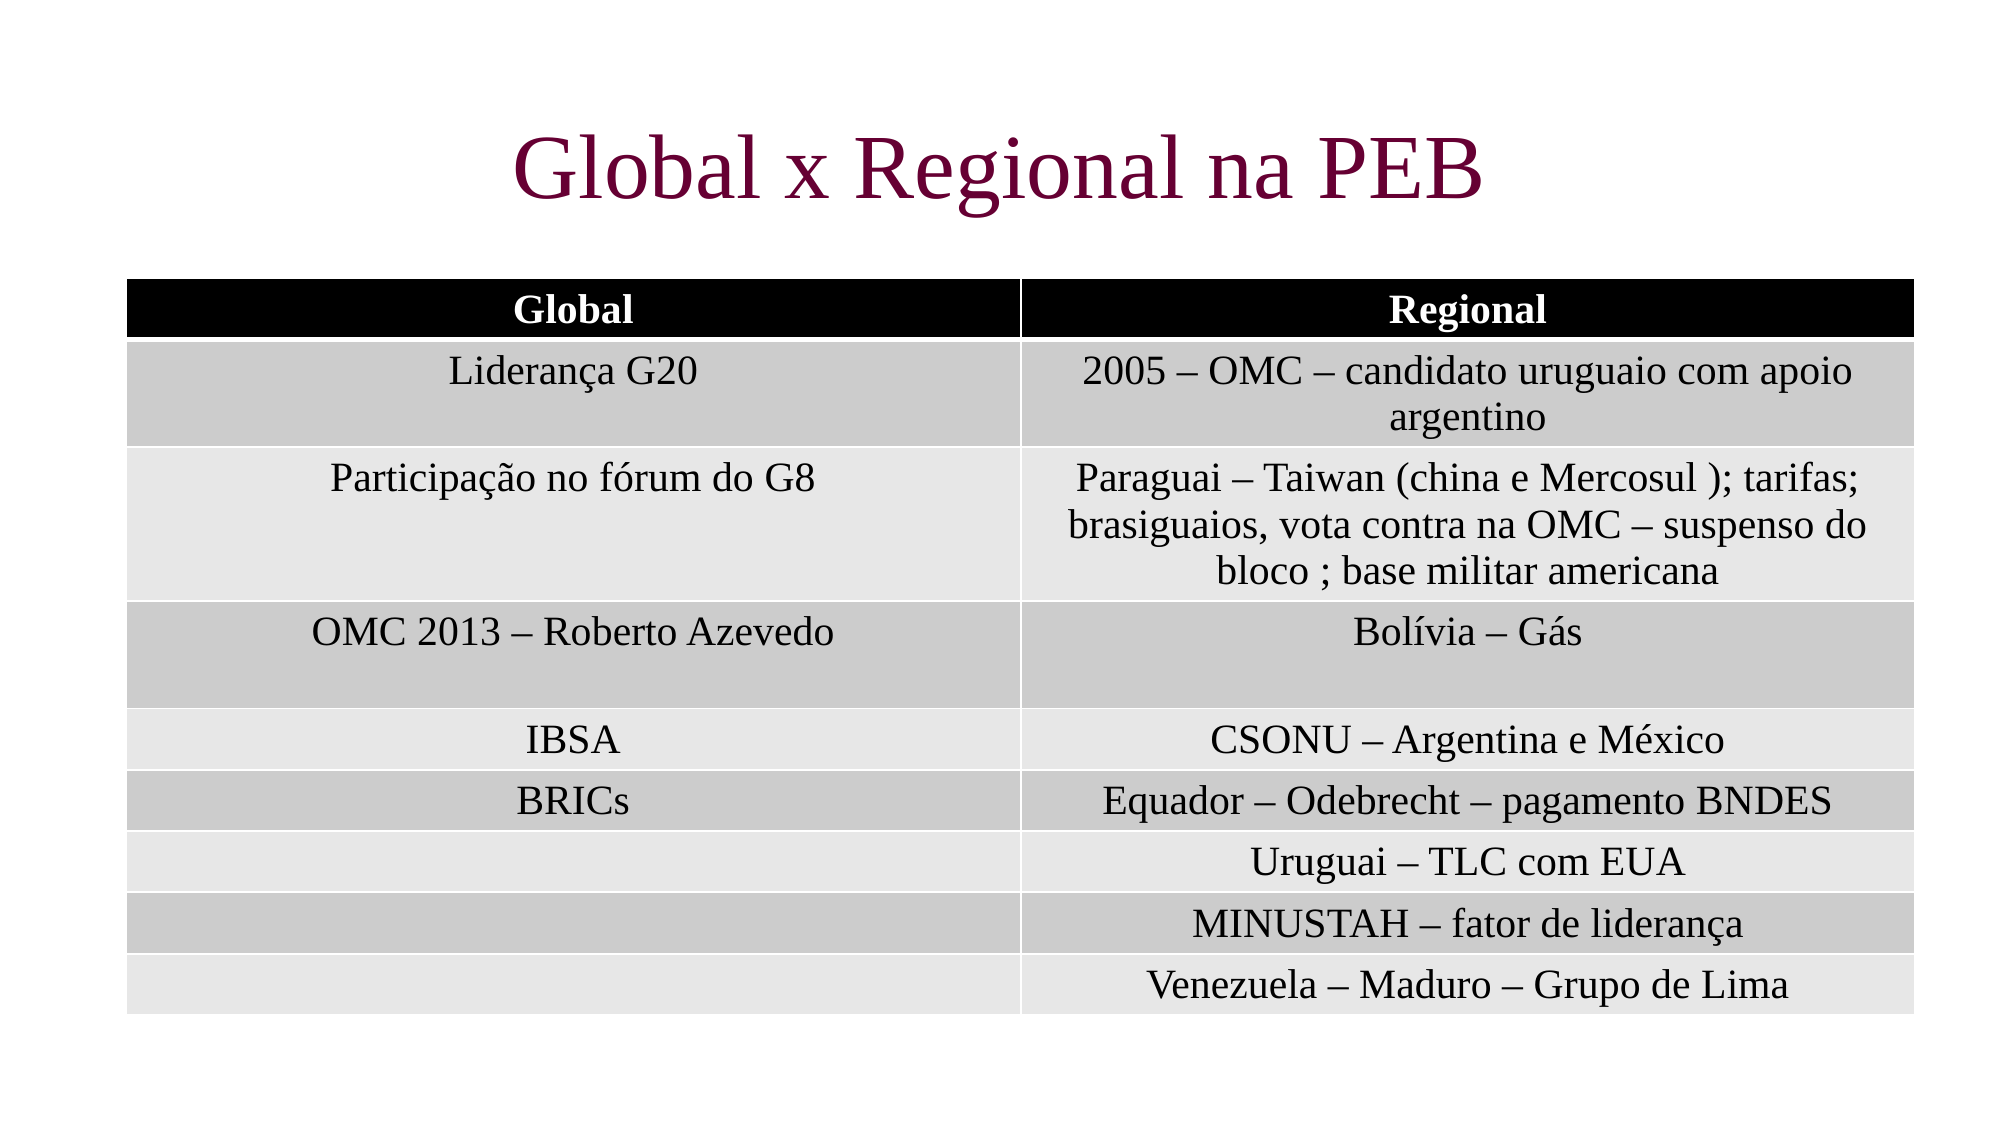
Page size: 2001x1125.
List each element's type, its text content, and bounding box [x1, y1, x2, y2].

table_cell MINUSTAH – fator de liderança [1022, 893, 1914, 953]
table_cell [127, 832, 1020, 891]
table_cell Participação no fórum do G8 [127, 448, 1020, 600]
table_cell Paraguai – Taiwan (china e Mercosul ); tarifas; brasiguaios, vota contra na OMC – suspenso do bloco ; base militar americana [1022, 448, 1914, 600]
table_cell 2005 – OMC – candidato uruguaio com apoio argentino [1022, 342, 1914, 446]
table_cell CSONU – Argentina e México [1022, 709, 1914, 769]
table_cell Venezuela – Maduro – Grupo de Lima [1022, 955, 1914, 1014]
table_cell [127, 893, 1020, 953]
table_cell Bolívia – Gás [1022, 602, 1914, 708]
table_cell [127, 955, 1020, 1014]
title Global x Regional na PEB [137, 59, 1863, 277]
table_cell BRICs [127, 771, 1020, 830]
table_cell OMC 2013 – Roberto Azevedo [127, 602, 1020, 708]
table_cell IBSA [127, 709, 1020, 769]
table_cell Liderança G20 [127, 342, 1020, 446]
table_cell Uruguai – TLC com EUA [1022, 832, 1914, 891]
table_cell Equador – Odebrecht – pagamento BNDES [1022, 771, 1914, 830]
table_header Regional [1022, 279, 1914, 337]
table_header Global [127, 279, 1020, 337]
